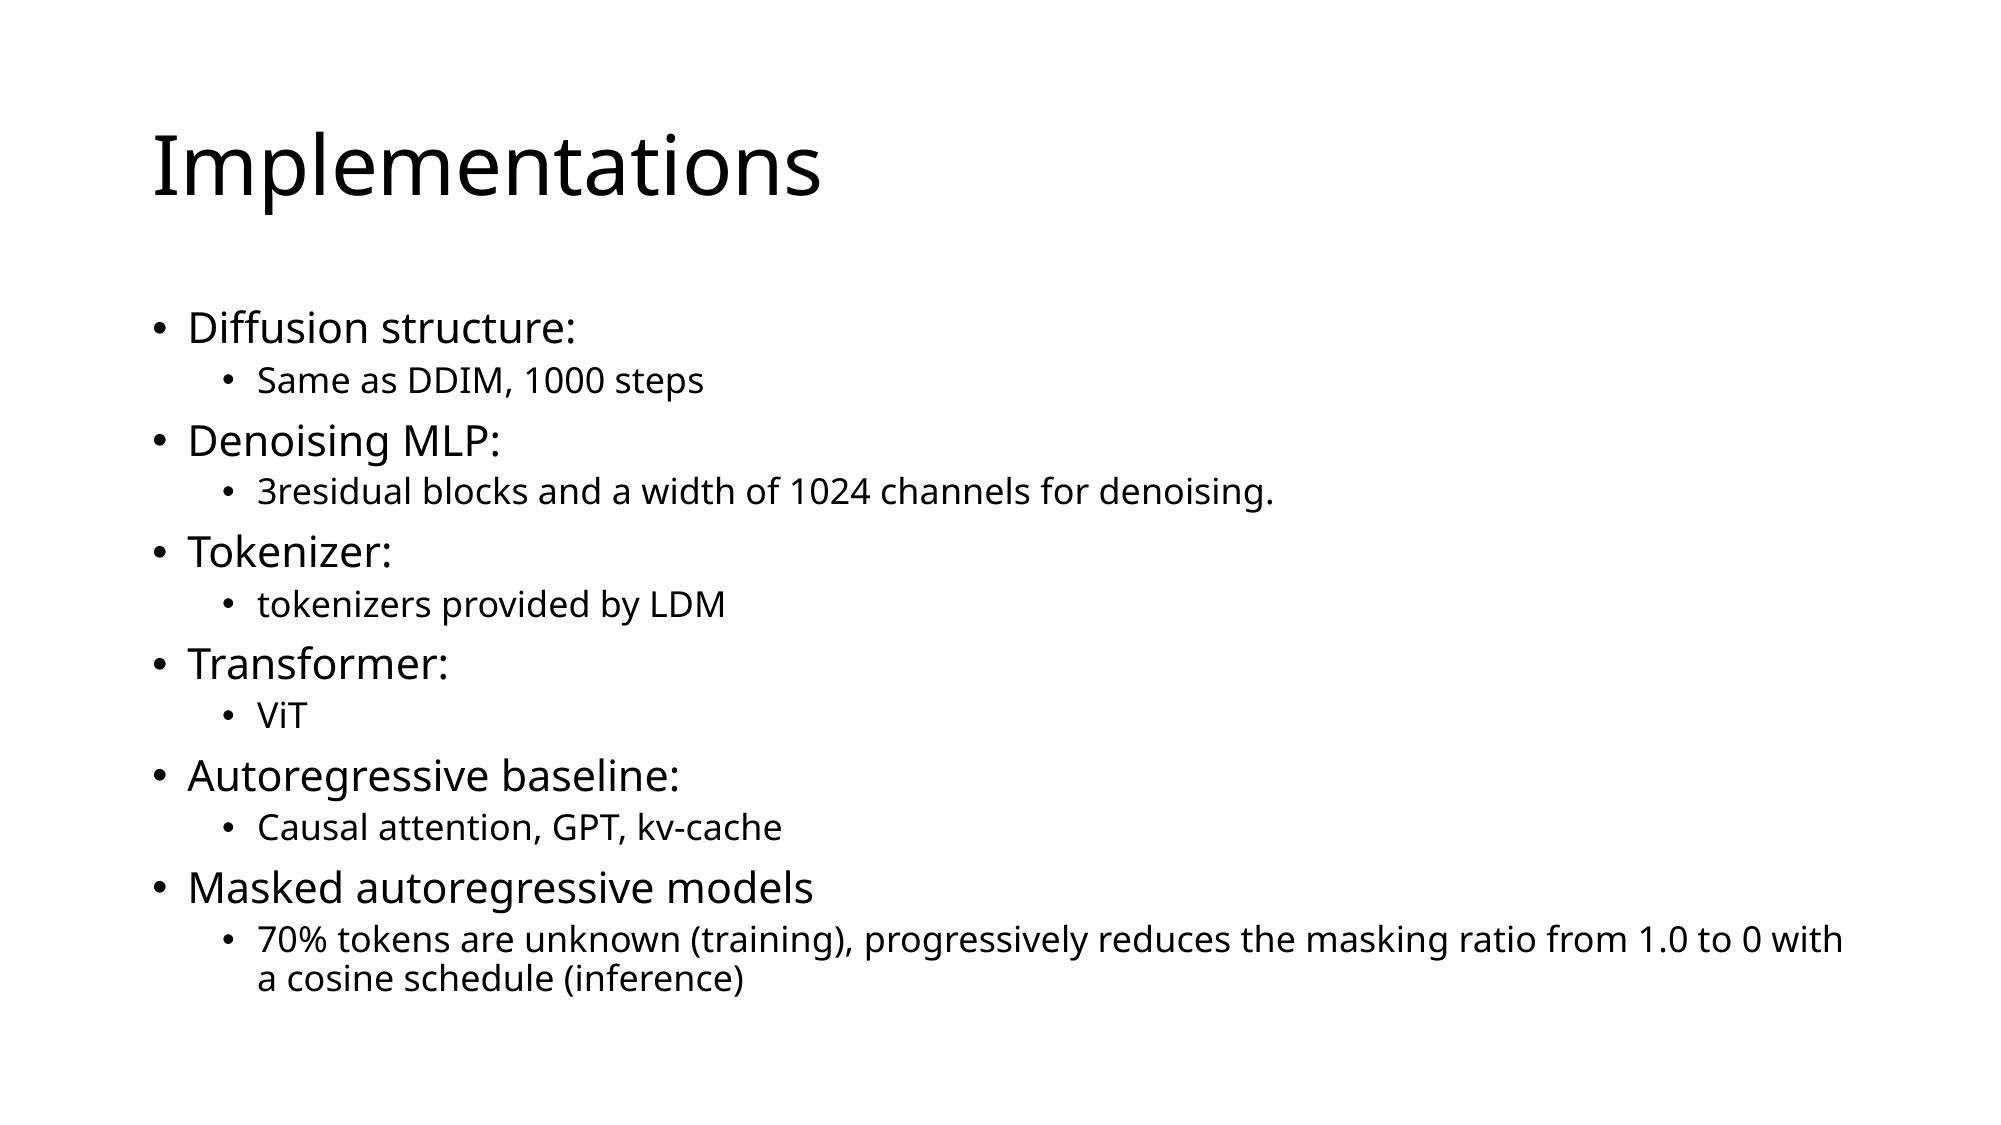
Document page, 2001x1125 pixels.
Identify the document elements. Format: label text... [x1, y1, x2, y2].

title Implementations [137, 59, 1863, 278]
list Diffusion structure: Same as DDIM, 1000 steps Denoising MLP: 3residual blocks and a width of 1024 channels for denoising. Tokenizer: tokenizers provided by LDM Transformer: ViT Autoregressive baseline: Causal attention, GPT, kv-cache Masked autoregressive models 70% tokens are unknown (training), progressively reduces the masking ratio from 1.0 to 0 with a cosine schedule (inference) [137, 299, 1863, 1014]
